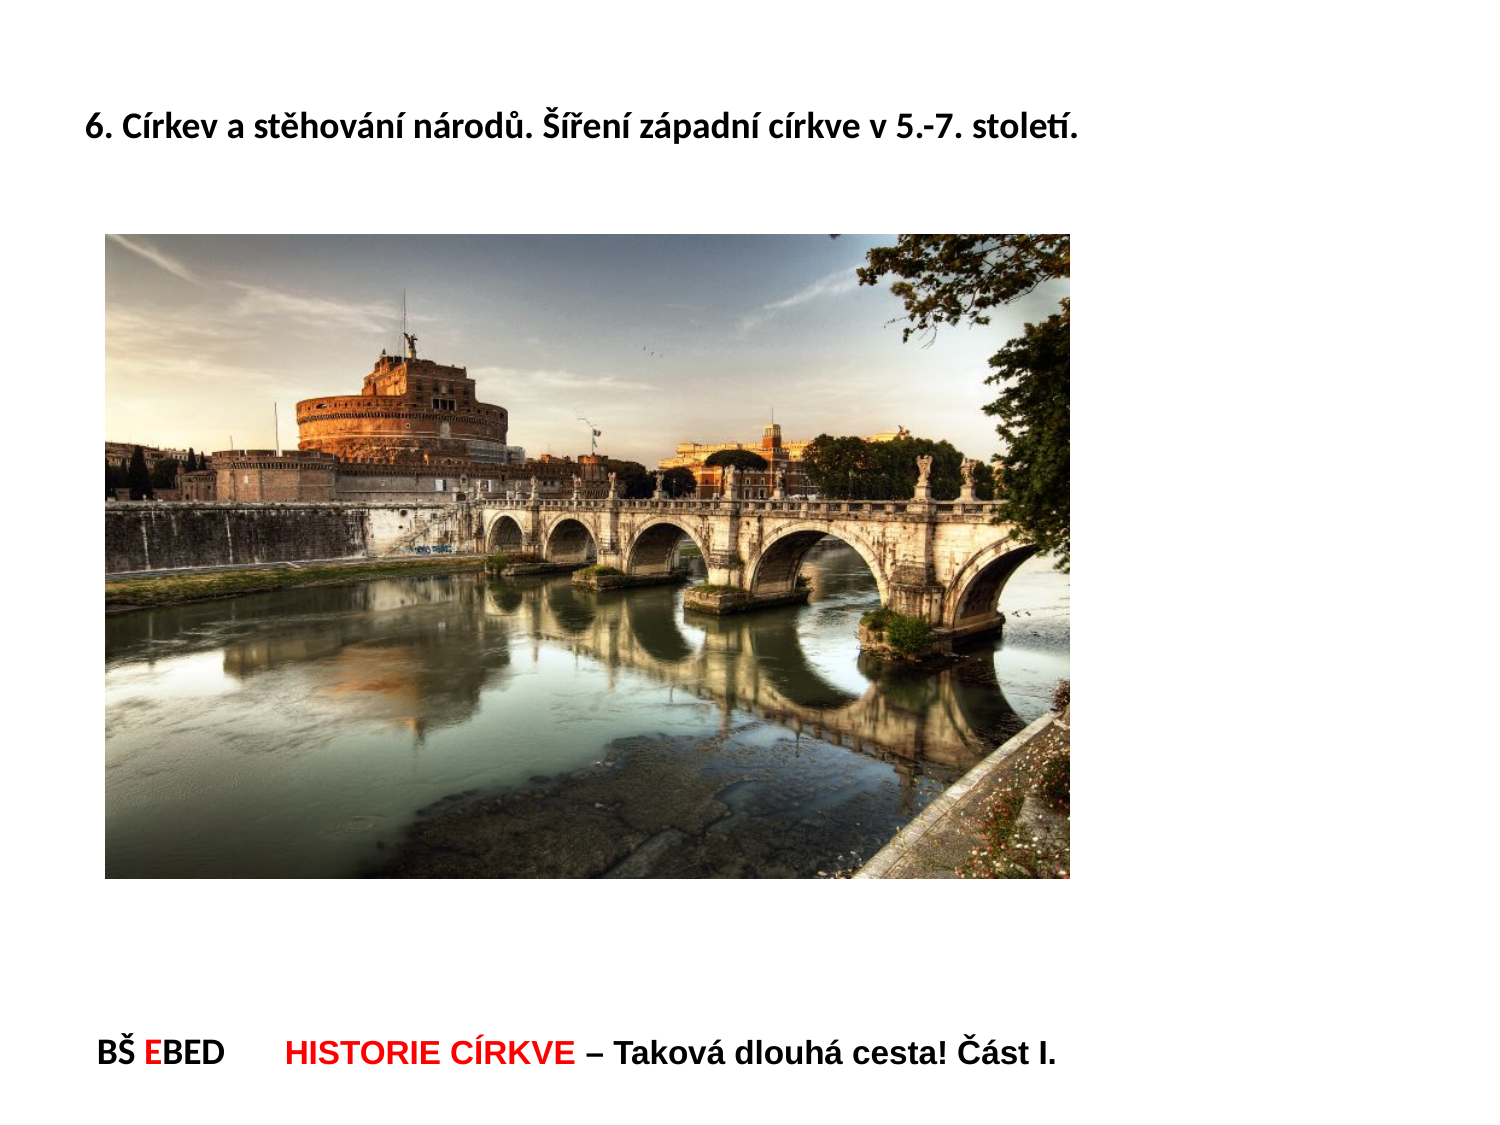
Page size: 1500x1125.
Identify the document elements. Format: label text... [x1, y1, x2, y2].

picture [105, 234, 1070, 880]
text_box BŠ EBED HISTORIE CÍRKVE – Taková dlouhá cesta! Část I. [82, 1019, 1172, 1080]
text_box 6. Církev a stěhování národů. Šíření západní církve v 5.-7. století. [70, 93, 1161, 154]
